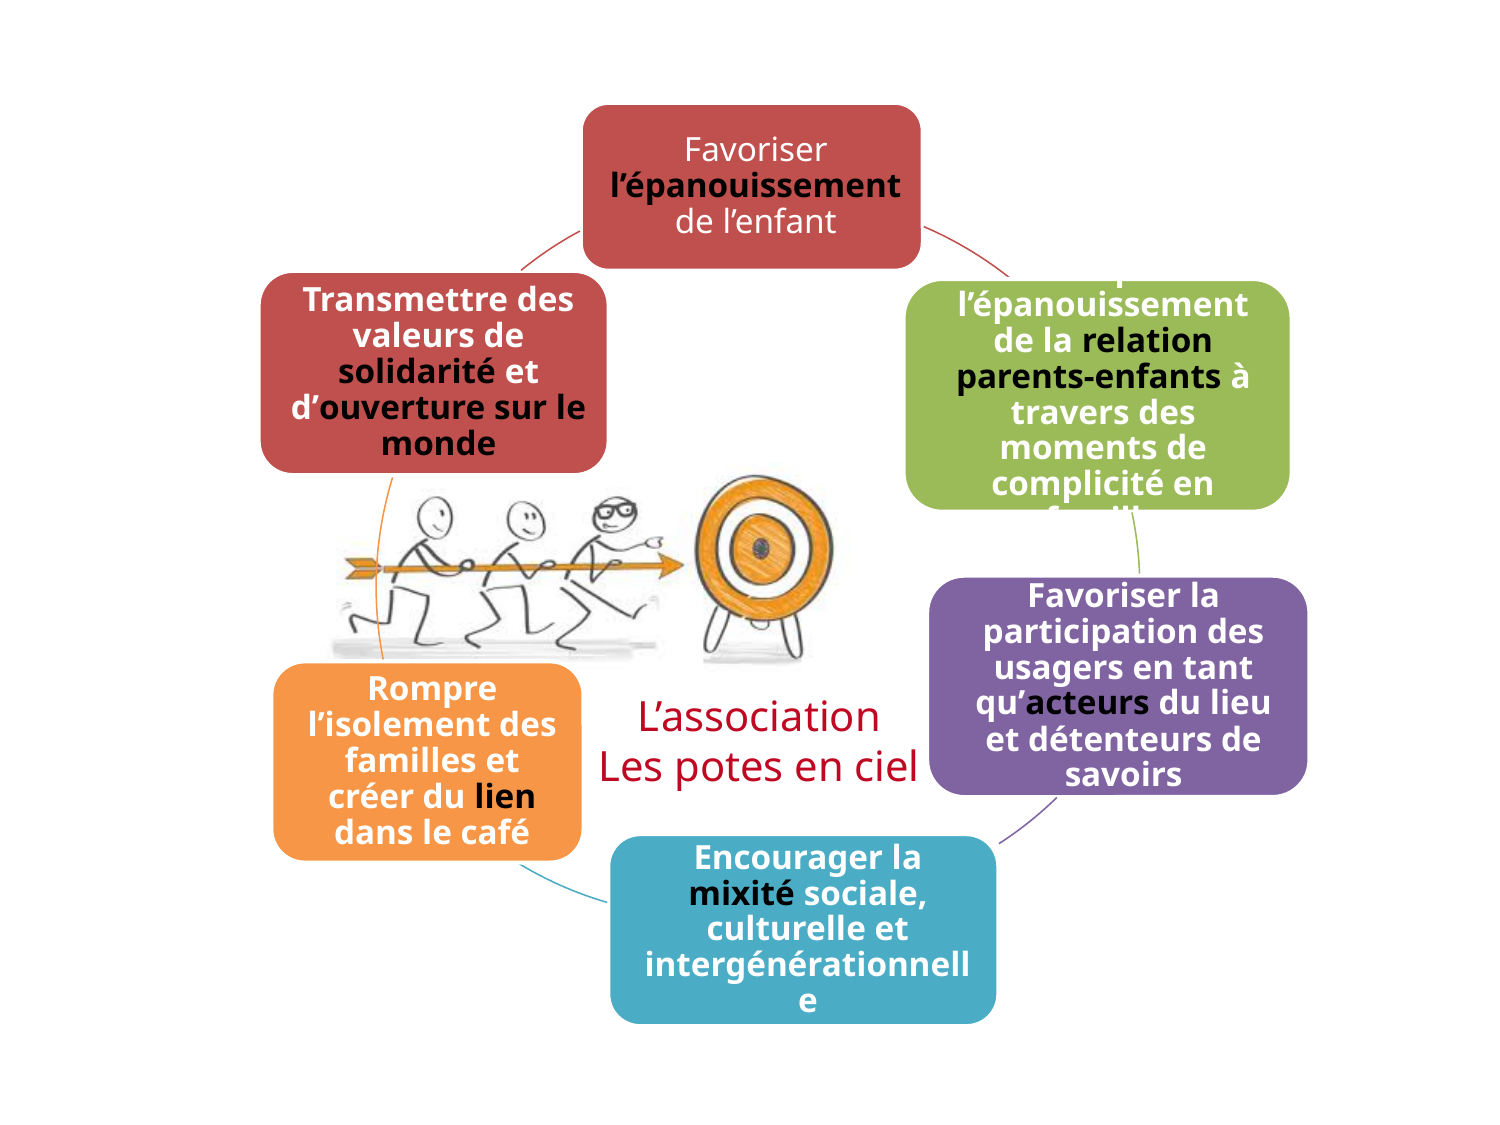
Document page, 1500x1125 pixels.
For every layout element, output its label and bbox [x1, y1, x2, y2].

list [0, 113, 1500, 1017]
